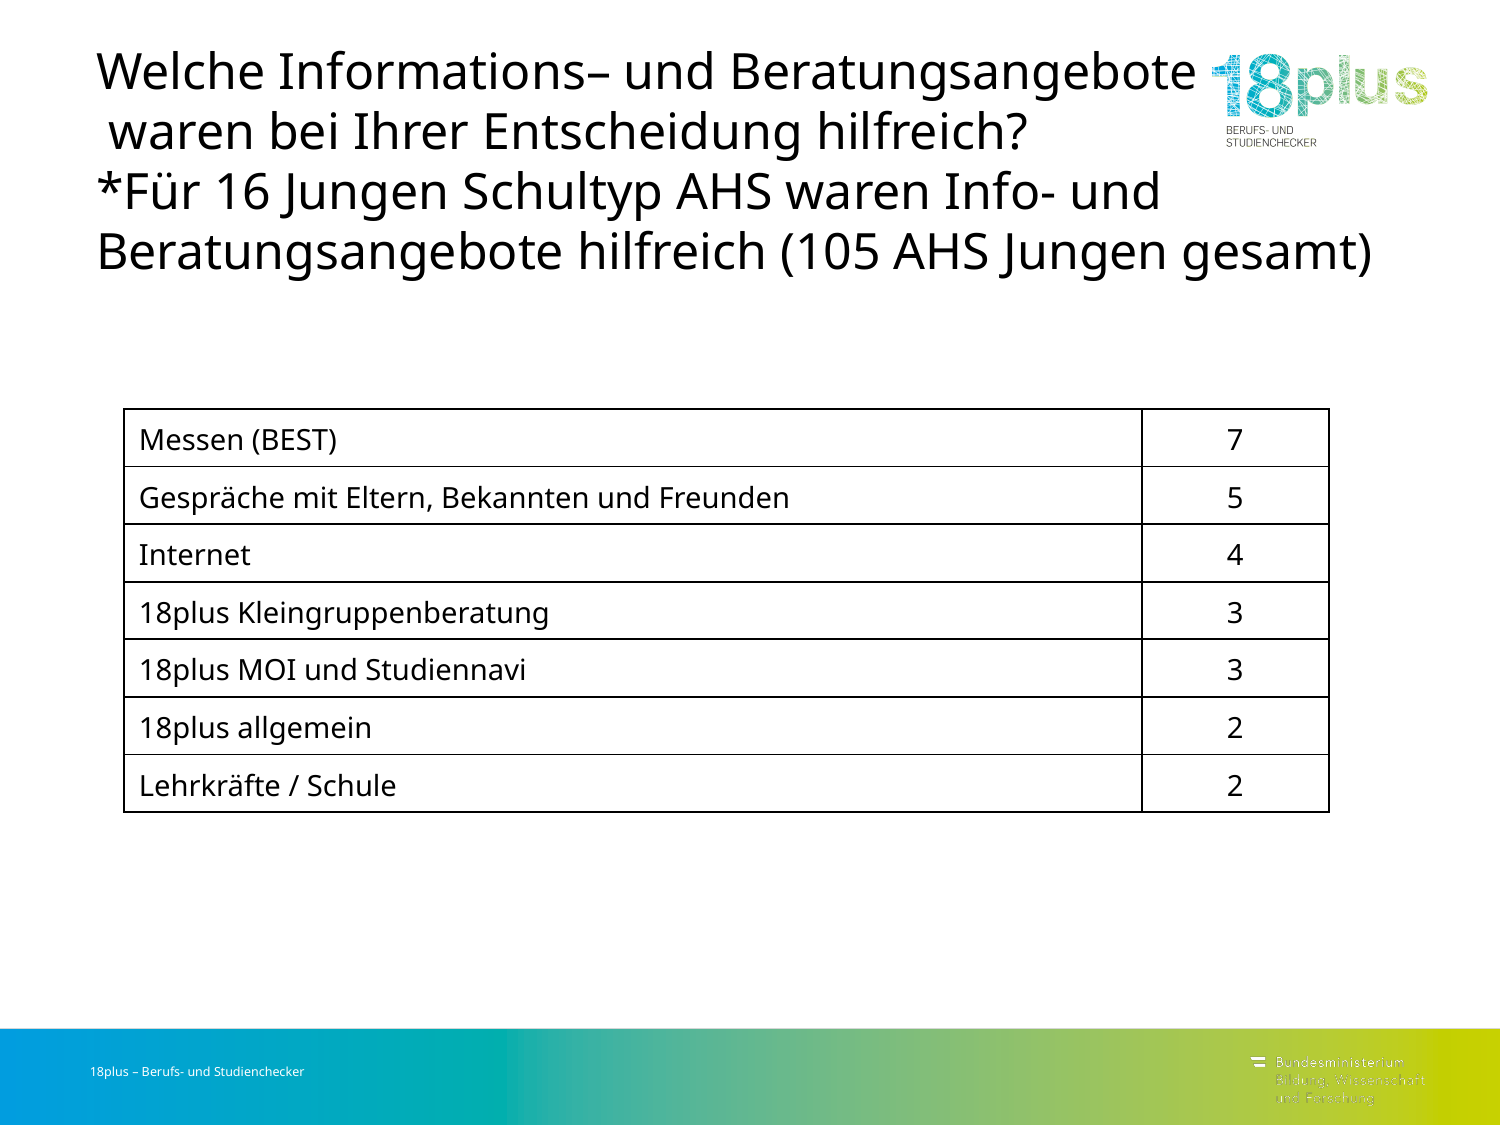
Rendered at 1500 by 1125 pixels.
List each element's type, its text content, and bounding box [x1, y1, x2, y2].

table_cell Gespräche mit Eltern, Bekannten und Freunden [125, 467, 1141, 523]
table_cell Lehrkräfte / Schule [125, 755, 1141, 811]
table_cell 5 [1143, 467, 1328, 523]
table_cell 18plus Kleingruppenberatung [125, 583, 1141, 638]
table_cell 2 [1143, 755, 1328, 811]
table_cell Internet [125, 525, 1141, 581]
table_header Messen (BEST) [125, 410, 1141, 466]
table_cell 3 [1143, 640, 1328, 696]
title Welche Informations– und Beratungsangebote waren bei Ihrer Entscheidung hilfreich? *Für 16 Jungen Schultyp AHS waren Info- und Beratungsangebote hilfreich (105 AHS Jungen gesamt) [81, 31, 1431, 278]
picture [1250, 1056, 1425, 1106]
table_cell 3 [1143, 583, 1328, 638]
footer 18plus – Berufs- und Studienchecker [75, 1042, 366, 1102]
table_cell 18plus allgemein [125, 698, 1141, 754]
table_header 7 [1143, 410, 1328, 466]
table_cell 18plus MOI und Studiennavi [125, 640, 1141, 696]
table_cell 2 [1143, 698, 1328, 754]
table_cell 4 [1143, 525, 1328, 581]
